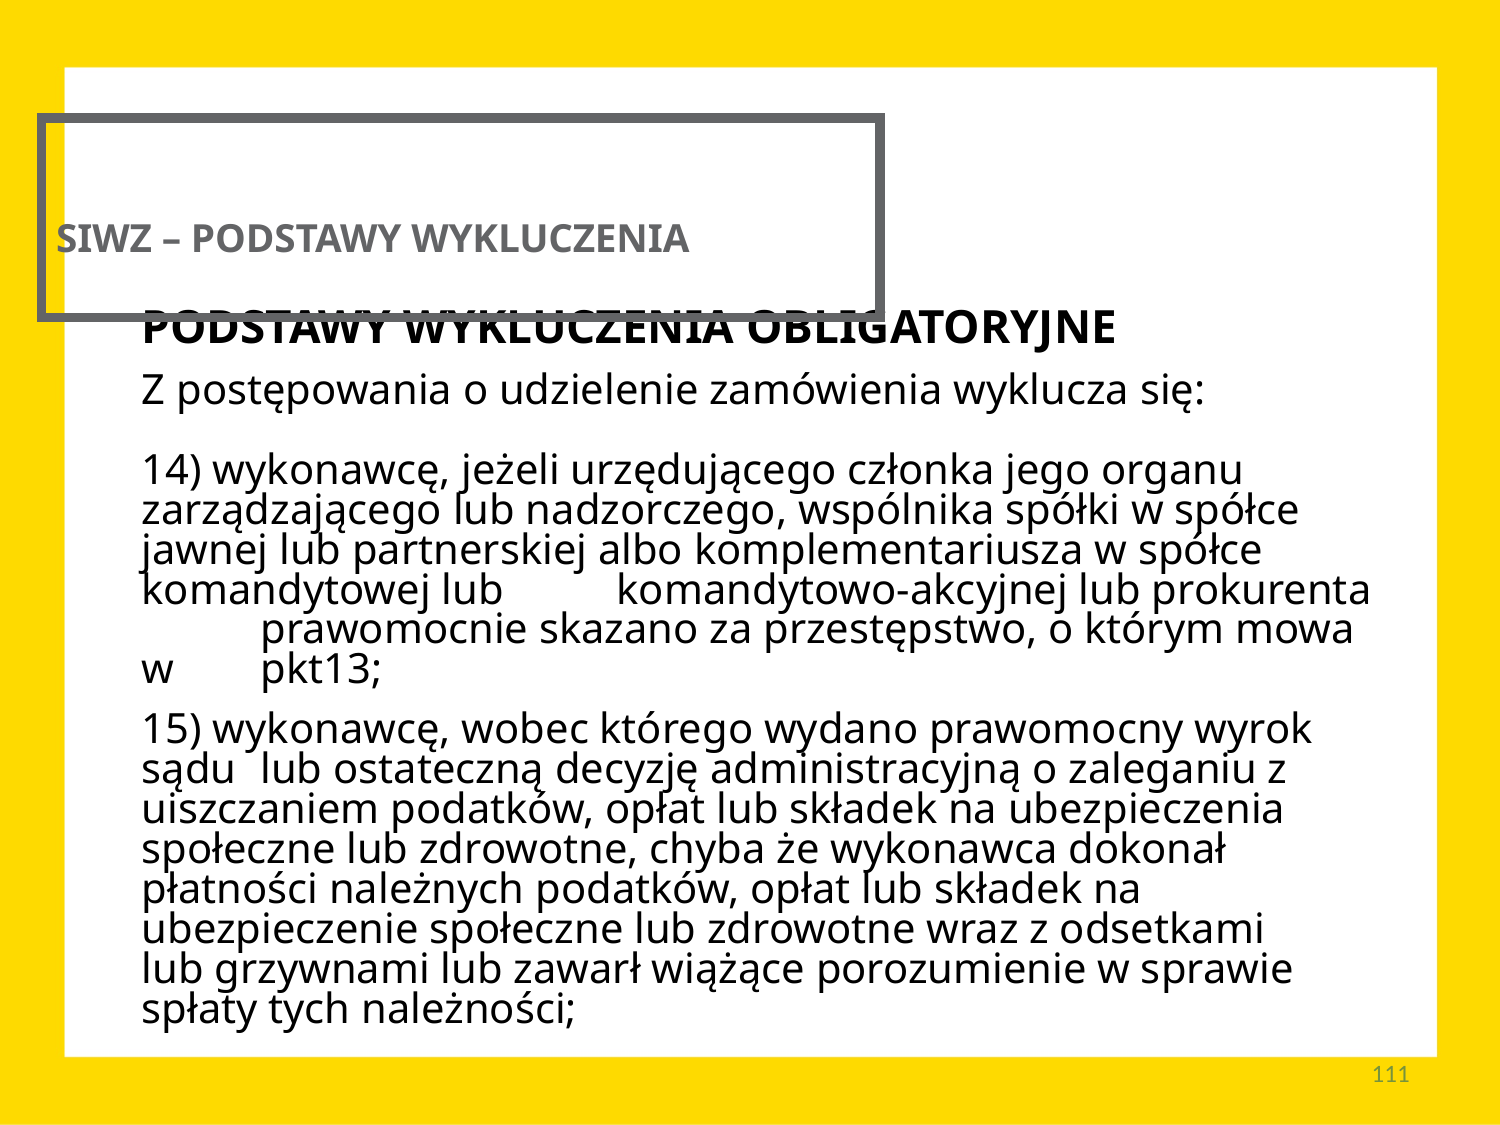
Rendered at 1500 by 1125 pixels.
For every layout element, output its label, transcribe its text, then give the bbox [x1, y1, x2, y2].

picture [0, 0, 1500, 1125]
slide_number 111 [1074, 1042, 1425, 1103]
text_box SIWZ – PODSTAWY WYKLUCZENIA [41, 118, 880, 318]
text_box PODSTAWY WYKLUCZENIA OBLIGATORYJNE Z postępowania o udzielenie zamówienia wyklucza się: 14) wykonawcę, jeżeli urzędującego członka jego organu zarządzającego lub nadzorczego, wspólnika spółki w spółce jawnej lub partnerskiej albo komplementariusza w spółce komandytowej lub komandytowo-akcyjnej lub prokurenta prawomocnie skazano za przestępstwo, o którym mowa w pkt13; 15) wykonawcę, wobec którego wydano prawomocny wyrok sądu lub ostateczną decyzję administracyjną o zaleganiu z uiszczaniem podatków, opłat lub składek na ubezpieczenia społeczne lub zdrowotne, chyba że wykonawca dokonał płatności należnych podatków, opłat lub składek na ubezpieczenie społeczne lub zdrowotne wraz z odsetkami lub grzywnami lub zawarł wiążące porozumienie w sprawie spłaty tych należności; [126, 300, 1391, 1040]
